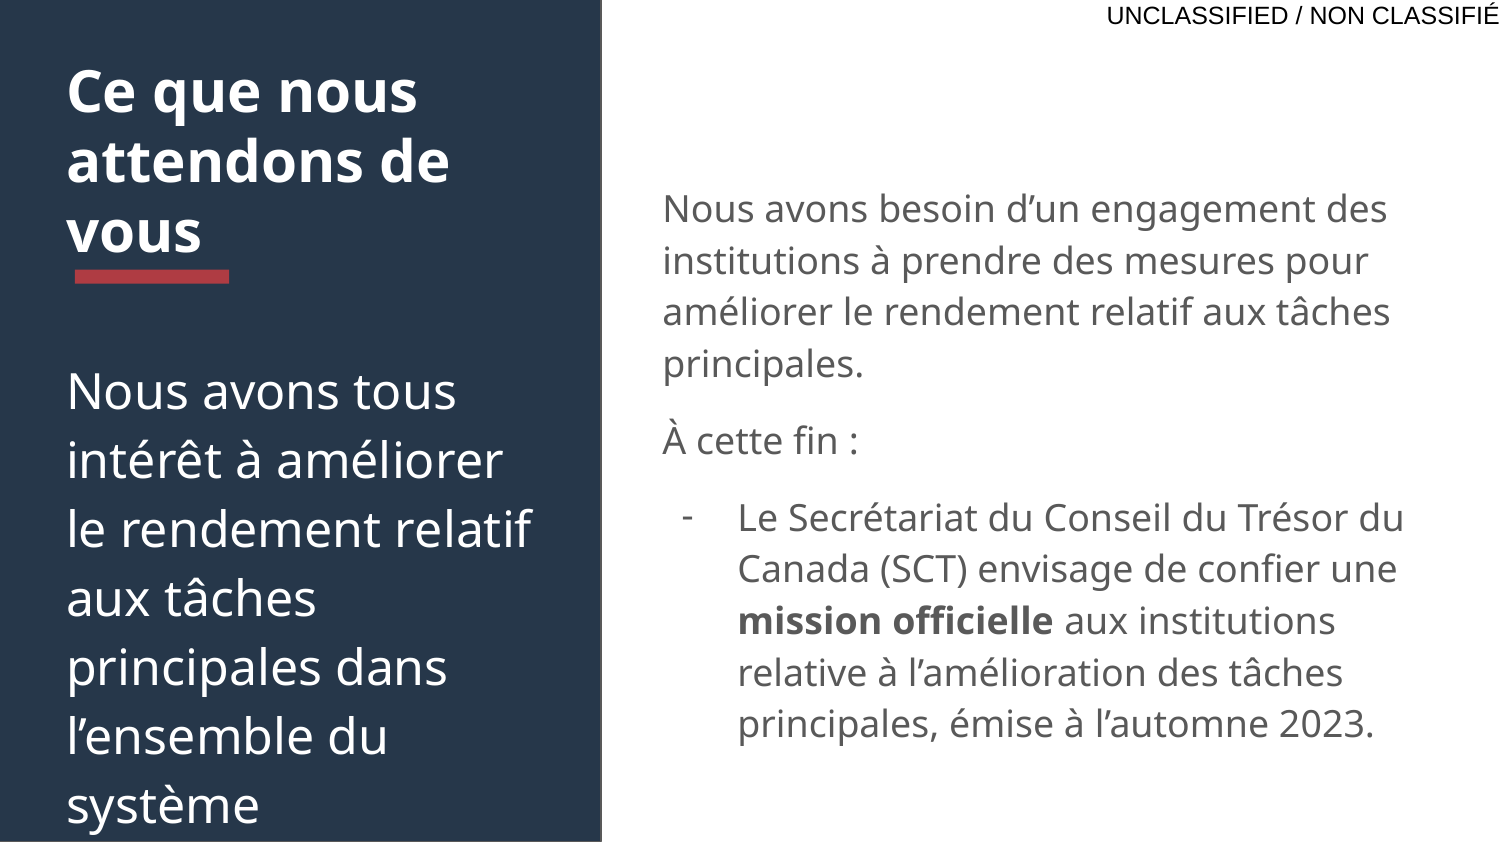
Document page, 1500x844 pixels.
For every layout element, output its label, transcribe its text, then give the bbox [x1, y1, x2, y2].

text_box [0, 0, 601, 842]
list Nous avons tous intérêt à améliorer le rendement relatif aux tâches principales dans l’ensemble du système [51, 335, 562, 805]
title Ce que nous attendons de vous [51, 39, 584, 308]
text_box [74, 269, 230, 284]
text_box Nous avons besoin d’un engagement des institutions à prendre des mesures pour améliorer le rendement relatif aux tâches principales. À cette fin : Le Secrétariat du Conseil du Trésor du Canada (SCT) envisage de confier une mission officielle aux institutions relative à l’amélioration des tâches principales, émise à l’automne 2023. [647, 163, 1471, 761]
